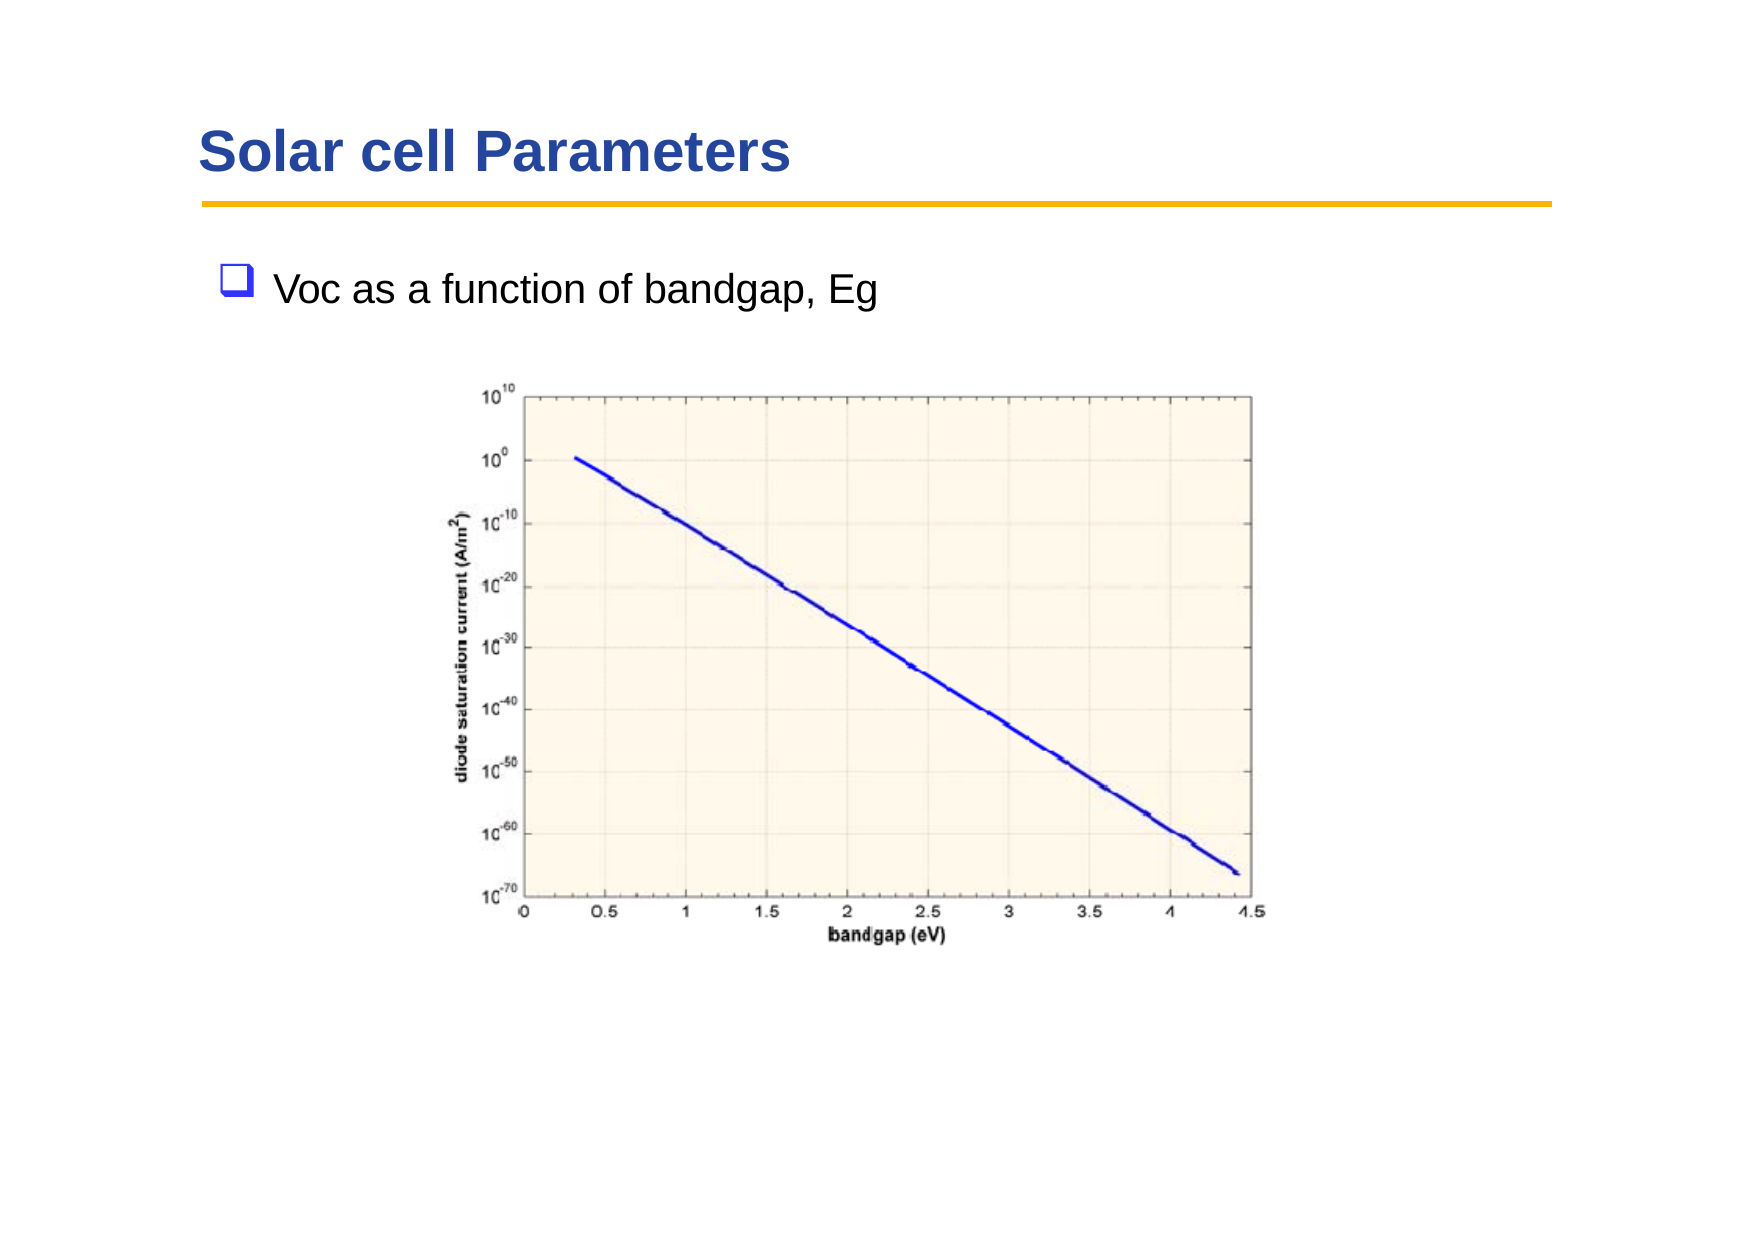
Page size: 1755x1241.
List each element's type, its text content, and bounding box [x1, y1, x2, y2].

text_box Voc as a function of bandgap, Eg [214, 259, 886, 312]
title Solar cell Parameters [196, 111, 795, 321]
text_box [401, 353, 1339, 965]
